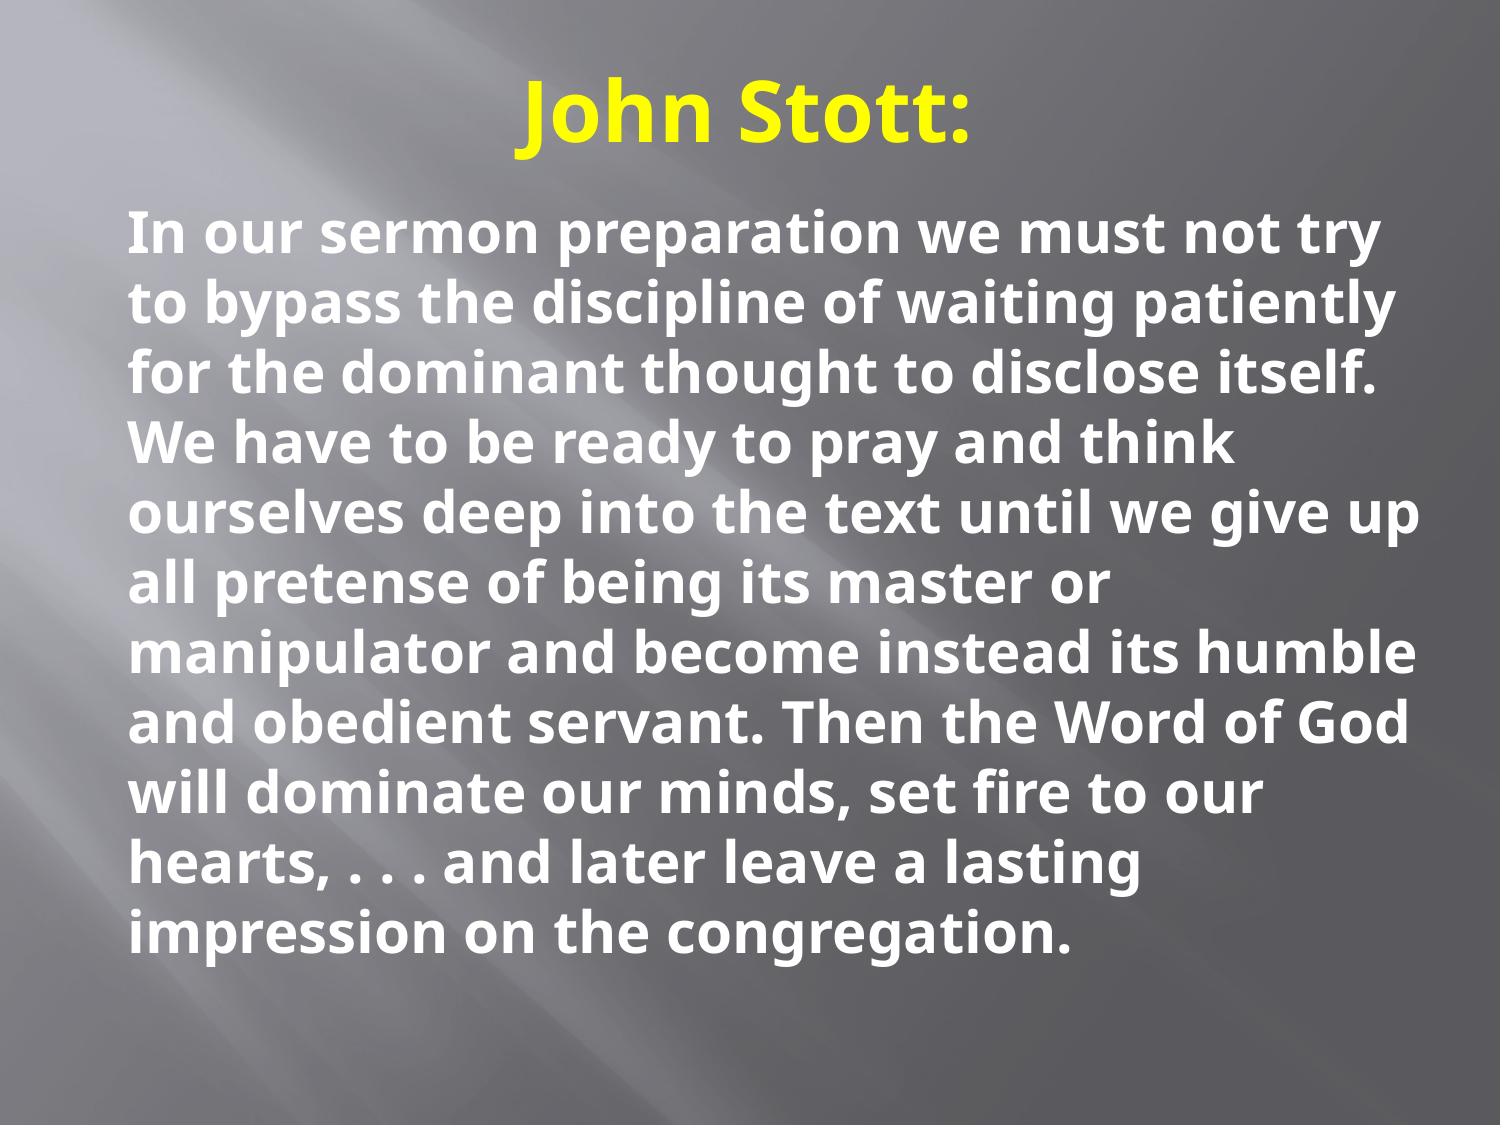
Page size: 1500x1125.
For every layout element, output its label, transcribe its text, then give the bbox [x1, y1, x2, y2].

title John Stott: [49, 0, 1446, 218]
text_box In our sermon preparation we must not try to bypass the discipline of waiting patiently for the dominant thought to disclose itself. We have to be ready to pray and think ourselves deep into the text until we give up all pretense of being its master or manipulator and become instead its humble and obedient servant. Then the Word of God will dominate our minds, set fire to our hearts, . . . and later leave a lasting impression on the congregation. [112, 187, 1450, 972]
